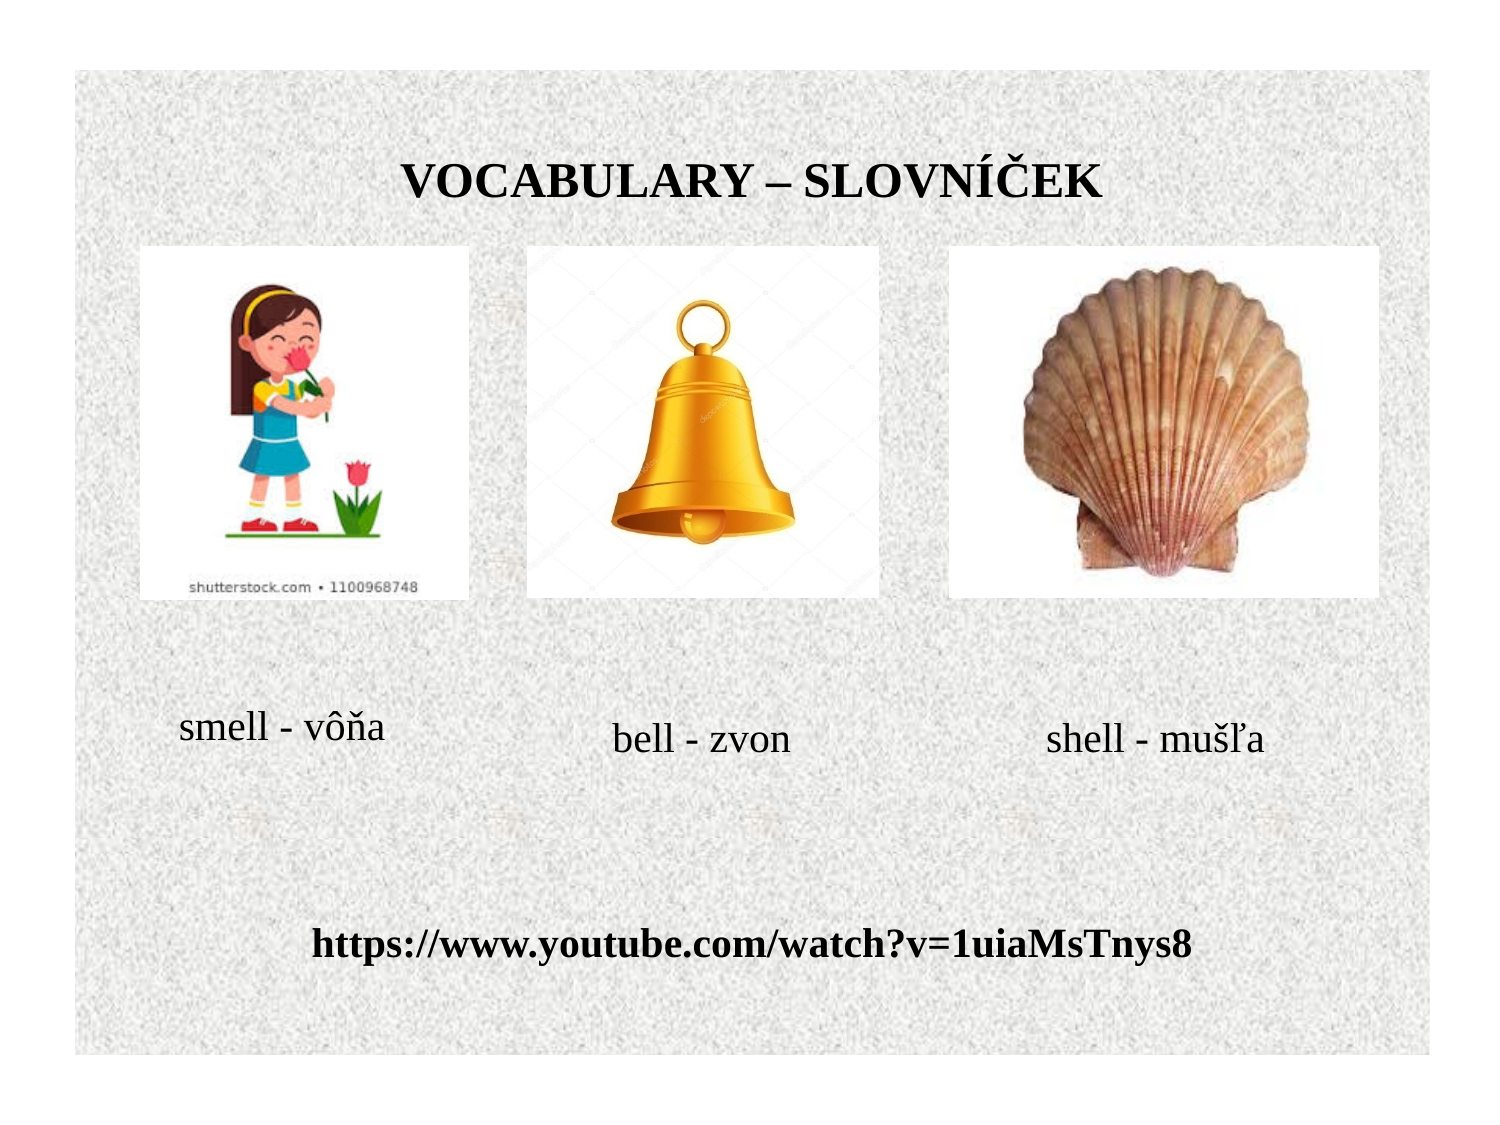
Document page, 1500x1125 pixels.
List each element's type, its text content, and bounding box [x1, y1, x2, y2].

text_box shell - mušľa [1031, 703, 1348, 768]
picture [140, 245, 469, 601]
picture [527, 245, 880, 598]
text_box smell - vôňa [163, 691, 481, 757]
list VOCABULARY – SLOVNÍČEK https://www.youtube.com/watch?v=1uiaMsTnys8 [74, 70, 1430, 1055]
picture [948, 245, 1380, 598]
text_box bell - zvon [597, 703, 914, 768]
